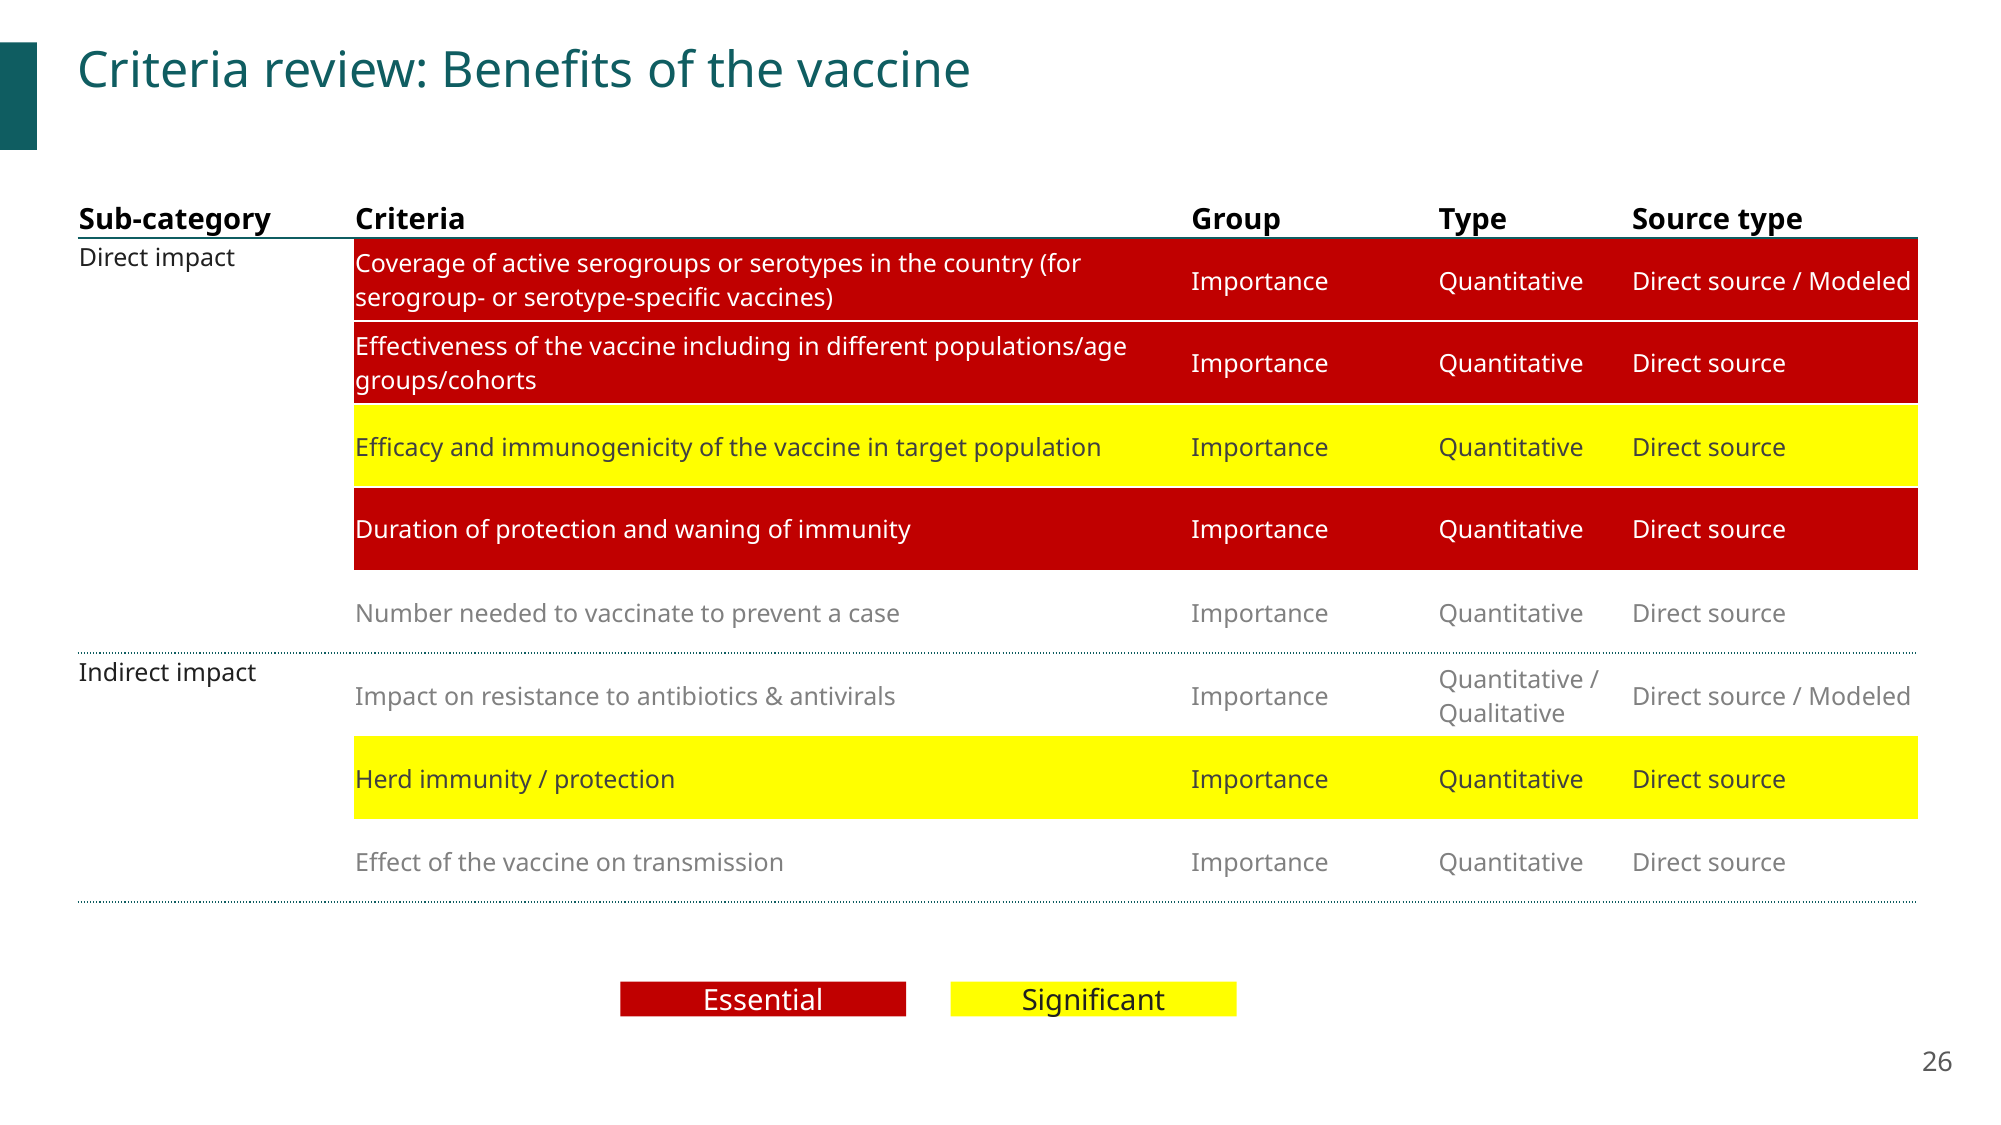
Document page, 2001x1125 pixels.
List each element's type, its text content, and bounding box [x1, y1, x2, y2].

table_cell Herd immunity / protection [354, 736, 1190, 819]
table_cell Coverage of active serogroups or serotypes in the country (for serogroup- or serotype-specific vaccines) [354, 239, 1190, 320]
table_cell Direct source [1631, 322, 1918, 403]
table_cell Quantitative / Qualitative [1437, 653, 1631, 736]
table_cell Quantitative [1437, 736, 1631, 819]
table_cell Quantitative [1437, 239, 1631, 320]
table_cell Importance [1190, 488, 1437, 570]
table_cell Importance [1190, 570, 1437, 653]
table_cell Direct source / Modeled [1631, 653, 1918, 736]
table_cell Direct source [1631, 405, 1918, 486]
table_header Sub-category [78, 197, 354, 237]
text_box Essential [618, 980, 908, 1018]
table_header Type [1437, 197, 1631, 237]
text_box Significant [949, 980, 1239, 1018]
table_header Criteria [354, 197, 1190, 237]
text_box Criteria review: Benefits of the vaccine [77, 36, 1961, 157]
table_cell Importance [1190, 405, 1437, 486]
table_cell Importance [1190, 819, 1437, 902]
table_cell Duration of protection and waning of immunity [354, 488, 1190, 570]
table_cell Importance [1190, 736, 1437, 819]
table_cell Impact on resistance to antibiotics & antivirals [354, 653, 1190, 736]
table_cell Number needed to vaccinate to prevent a case [354, 570, 1190, 653]
table_header Group [1190, 197, 1437, 237]
table_cell Quantitative [1437, 819, 1631, 902]
slide_number 26 [1853, 1019, 1974, 1106]
table_cell Direct impact [78, 239, 354, 653]
table_cell Efficacy and immunogenicity of the vaccine in target population [354, 405, 1190, 486]
text_box [0, 42, 37, 150]
table_cell Effect of the vaccine on transmission [354, 819, 1190, 902]
table_cell Direct source [1631, 819, 1918, 902]
table_cell Quantitative [1437, 405, 1631, 486]
table_cell Direct source [1631, 488, 1918, 570]
table_cell Quantitative [1437, 488, 1631, 570]
table_cell Indirect impact [78, 653, 354, 902]
table_header Source type [1631, 197, 1918, 237]
table_cell Importance [1190, 322, 1437, 403]
table_cell Direct source / Modeled [1631, 239, 1918, 320]
table_cell Quantitative [1437, 322, 1631, 403]
table_cell Effectiveness of the vaccine including in different populations/age groups/cohorts [354, 322, 1190, 403]
table_cell Direct source [1631, 736, 1918, 819]
table_cell Importance [1190, 239, 1437, 320]
table_cell Direct source [1631, 570, 1918, 653]
table_cell Importance [1190, 653, 1437, 736]
table_cell Quantitative [1437, 570, 1631, 653]
